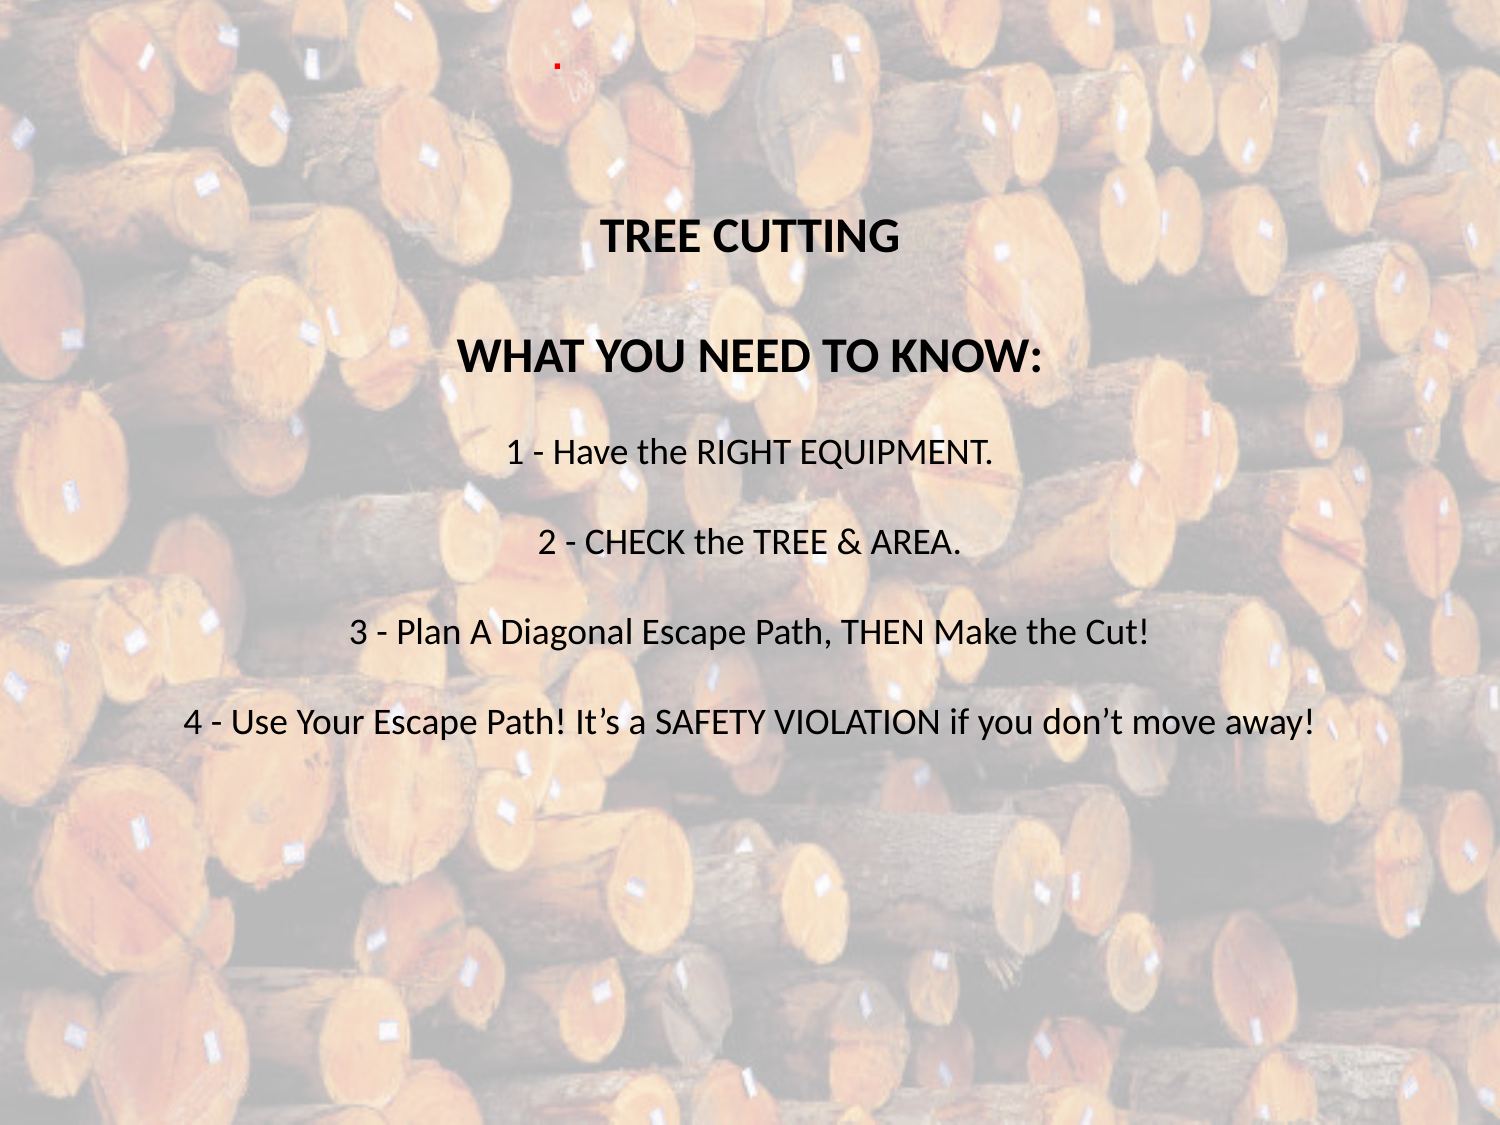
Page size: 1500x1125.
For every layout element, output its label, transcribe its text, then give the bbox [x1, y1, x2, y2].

text_box . [537, 24, 1438, 85]
title TREE CUTTING WHAT YOU NEED TO KNOW: 1 - Have the RIGHT EQUIPMENT. 2 - CHECK the TREE & AREA. 3 - Plan A Diagonal Escape Path, THEN Make the Cut! 4 - Use Your Escape Path! It’s a SAFETY VIOLATION if you don’t move away! [0, 44, 1500, 900]
